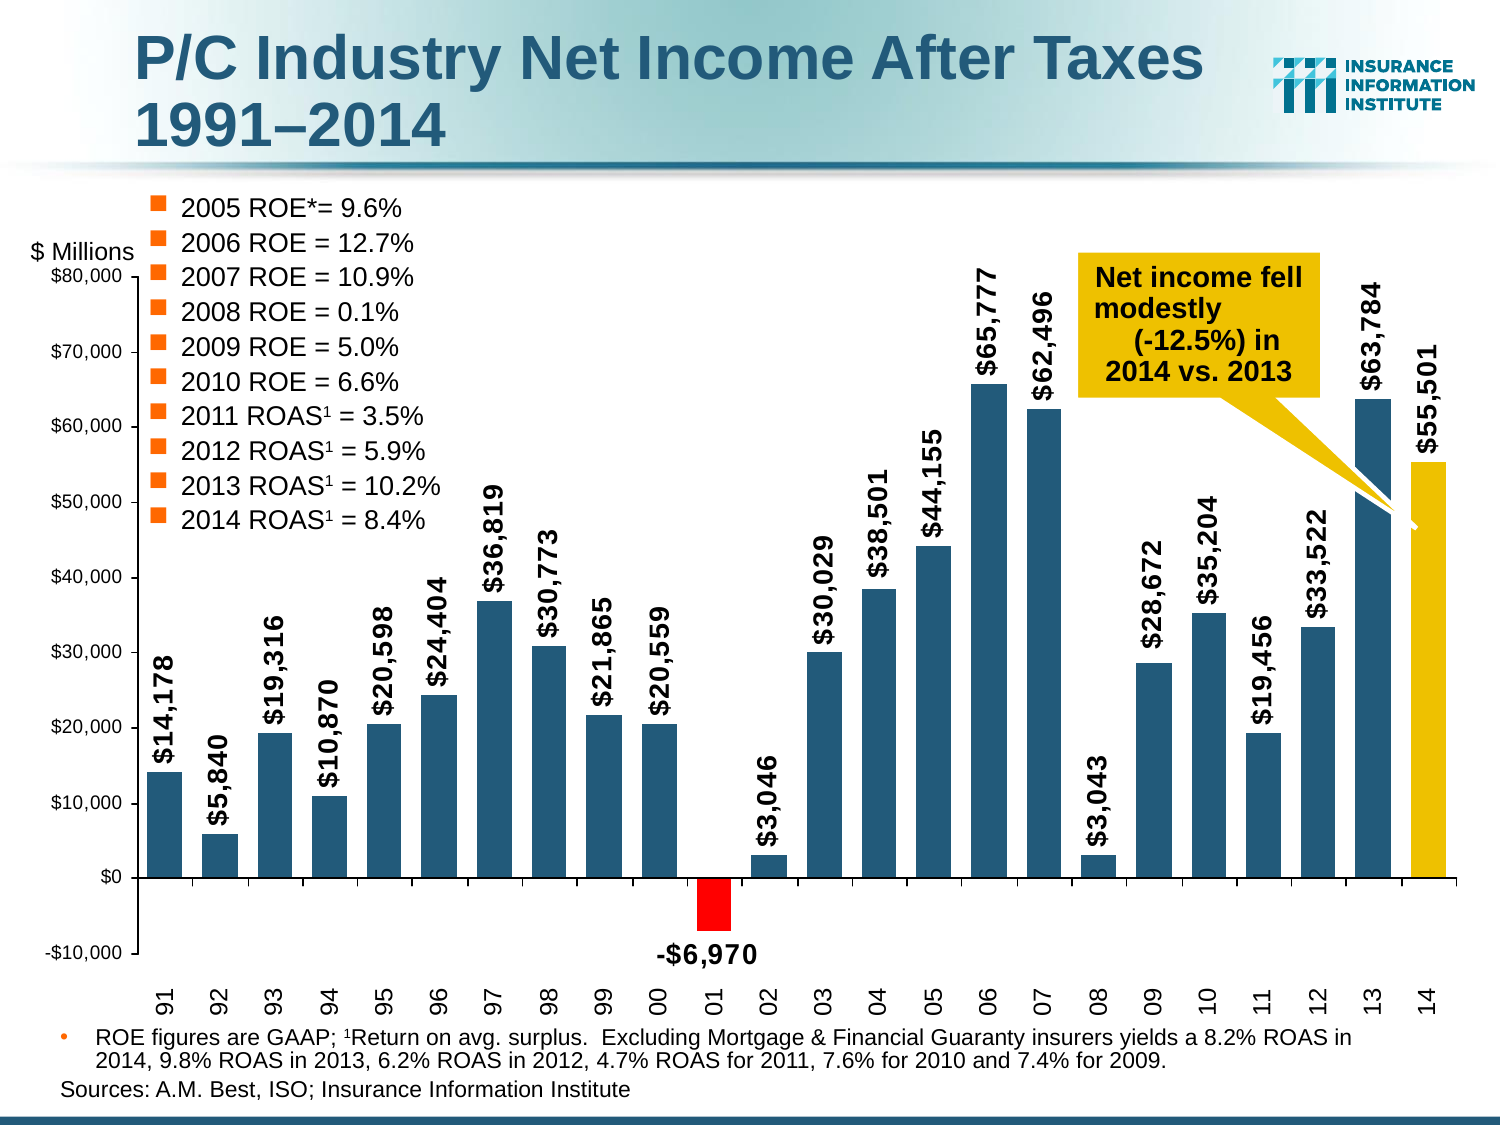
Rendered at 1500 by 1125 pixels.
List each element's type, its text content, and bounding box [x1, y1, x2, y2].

title P/C Industry Net Income After Taxes 1991–2014 [126, 21, 1263, 164]
text_box $ Millions [15, 227, 170, 273]
text_box 2005 ROE*= 9.6% 2006 ROE = 12.7% 2007 ROE = 10.9% 2008 ROE = 0.1% 2009 ROE = 5.0% 2010 ROE = 6.6% 2011 ROAS1 = 3.5% 2012 ROAS1 = 5.9% 2013 ROAS1 = 10.2% 2014 ROAS1 = 8.4% [133, 186, 523, 240]
text_box ROE figures are GAAP; 1Return on avg. surplus. Excluding Mortgage & Financial Guaranty insurers yields a 8.2% ROAS in 2014, 9.8% ROAS in 2013, 6.2% ROAS in 2012, 4.7% ROAS for 2011, 7.6% for 2010 and 7.4% for 2009. Sources: A.M. Best, ISO; Insurance Information Institute [0, 1026, 1413, 1125]
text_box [33, 241, 1462, 1047]
picture [0, 0, 1500, 189]
